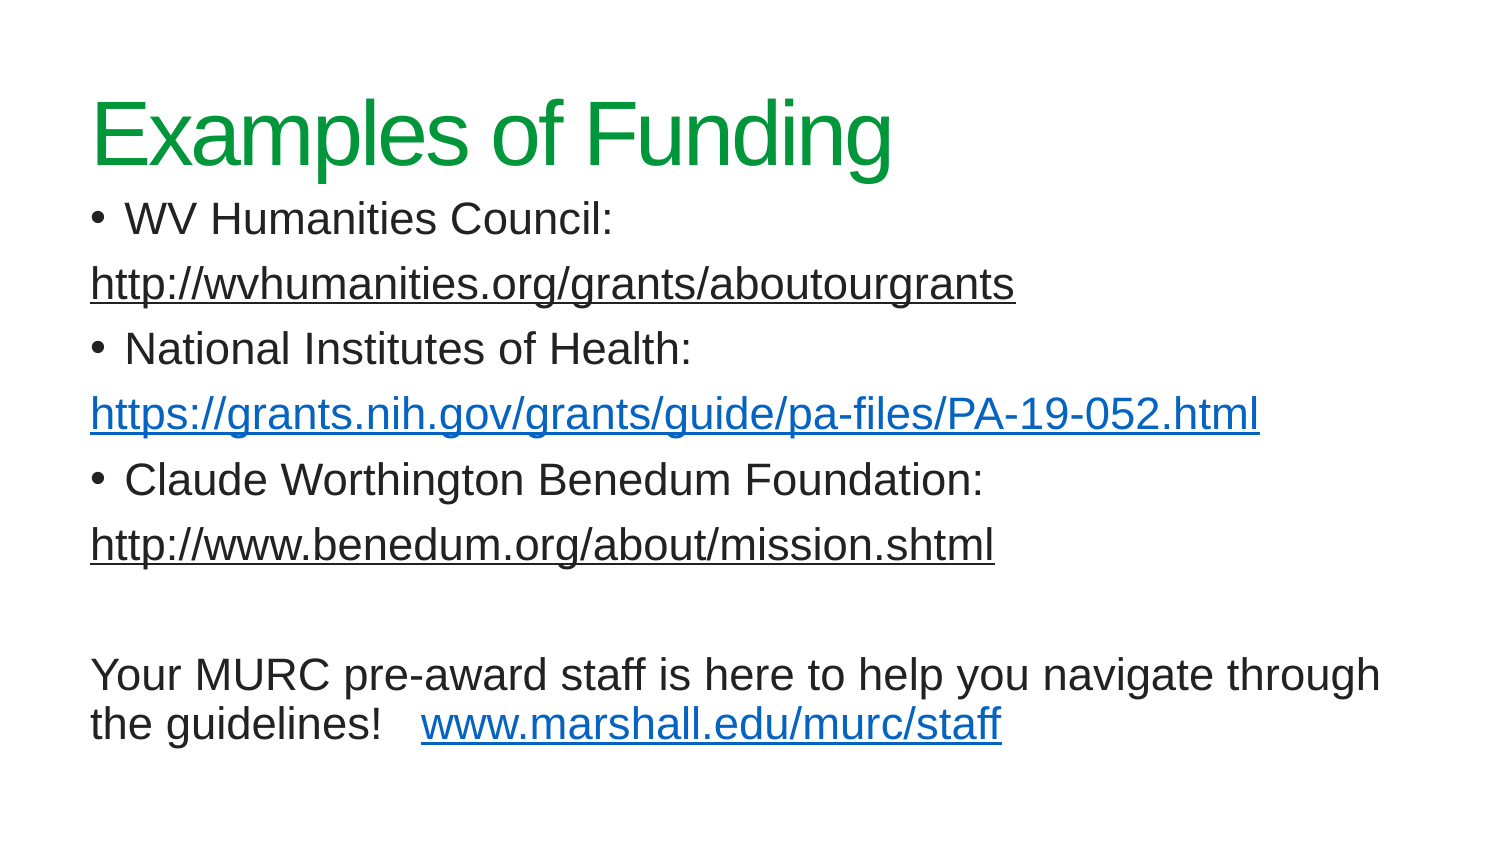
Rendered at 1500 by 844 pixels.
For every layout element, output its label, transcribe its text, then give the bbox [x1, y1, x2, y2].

title Examples of Funding [75, 78, 1425, 194]
text_box [211, 581, 1224, 844]
list WV Humanities Council: http://wvhumanities.org/grants/aboutourgrants National Institutes of Health: https://grants.nih.gov/grants/guide/pa-files/PA-19-052.html Claude Worthington Benedum Foundation: http://www.benedum.org/about/mission.shtml Your MURC pre-award staff is here to help you navigate through the guidelines! www.marshall.edu/murc/staff [75, 194, 1425, 760]
